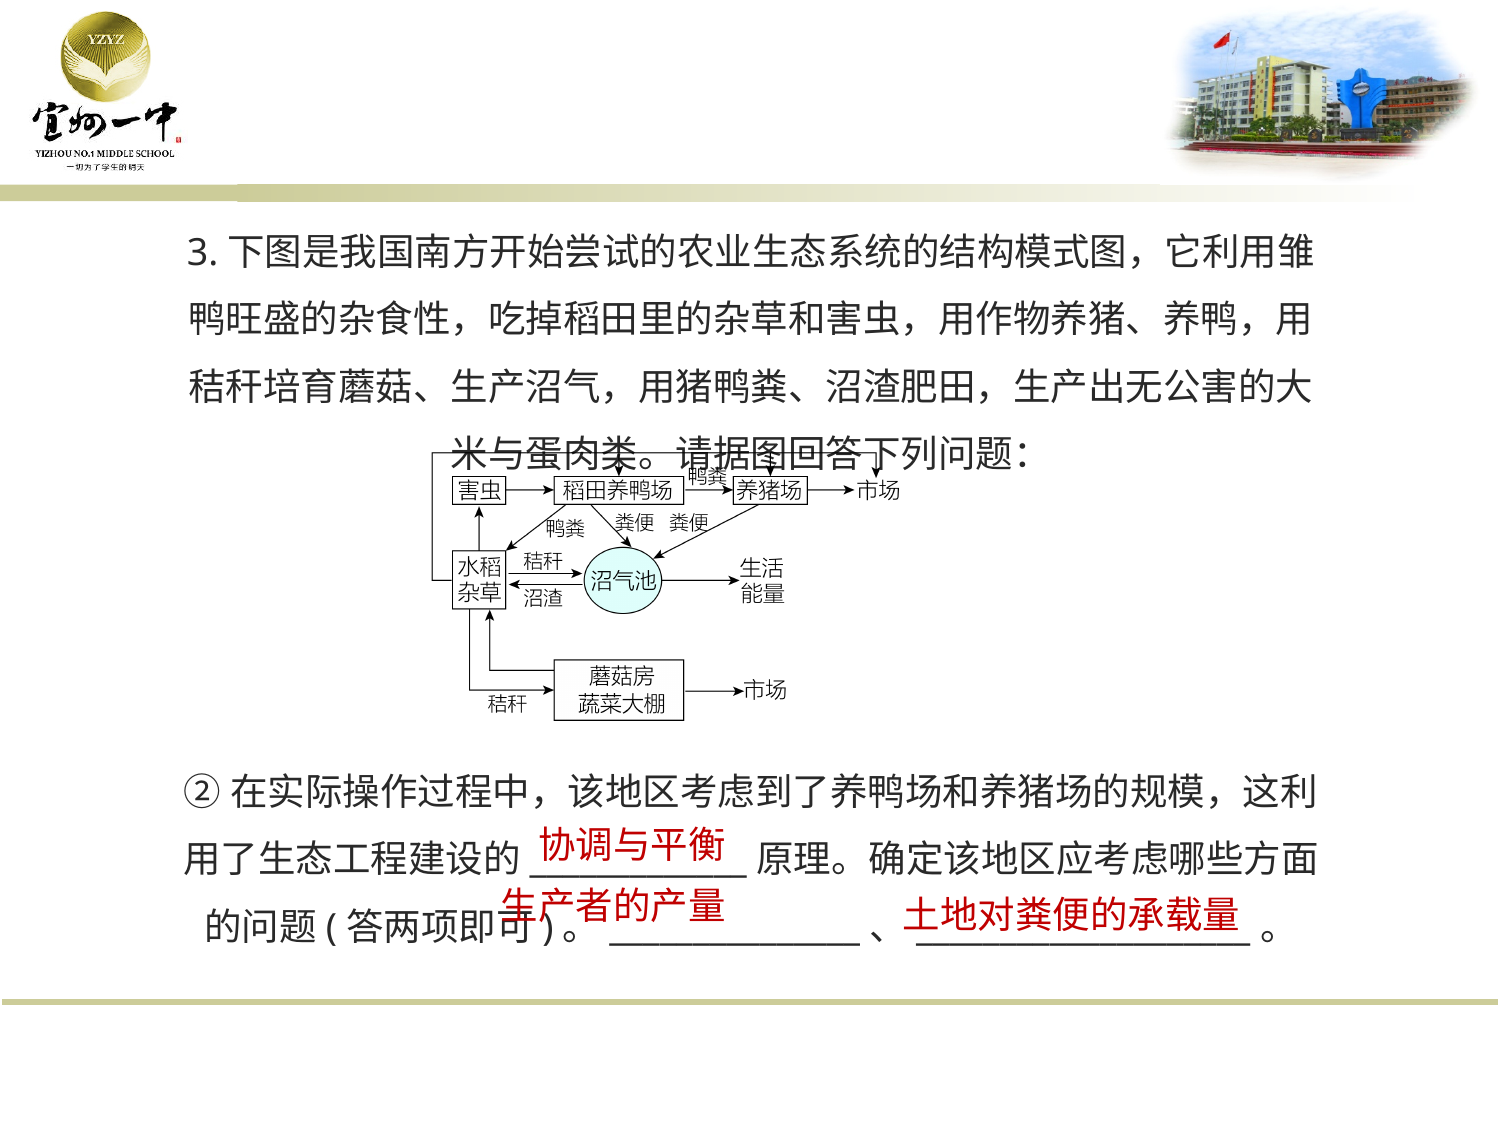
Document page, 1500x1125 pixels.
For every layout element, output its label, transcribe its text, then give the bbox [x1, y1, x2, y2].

picture [27, 11, 188, 176]
picture [1160, 0, 1482, 185]
picture [423, 441, 906, 730]
picture [2, 999, 1498, 1005]
text_box 土地对粪便的承载量 [881, 883, 1262, 944]
text_box 生产者的产量 [484, 874, 742, 935]
text_box 协调与平衡 [509, 814, 755, 874]
text_box 3.下图是我国南方开始尝试的农业生态系统的结构模式图，它利用雏鸭旺盛的杂食性，吃掉稻田里的杂草和害虫，用作物养猪、养鸭，用秸秆培育蘑菇、生产沼气，用猪鸭粪、沼渣肥田，生产出无公害的大米与蛋肉类。请据图回答下列问题： ②在实际操作过程中，该地区考虑到了养鸭场和养猪场的规模，这利用了生态工程建设的_____________原理。确定该地区应考虑哪些方面的问题(答两项即可)。_______________、____________________。 [158, 198, 1344, 956]
